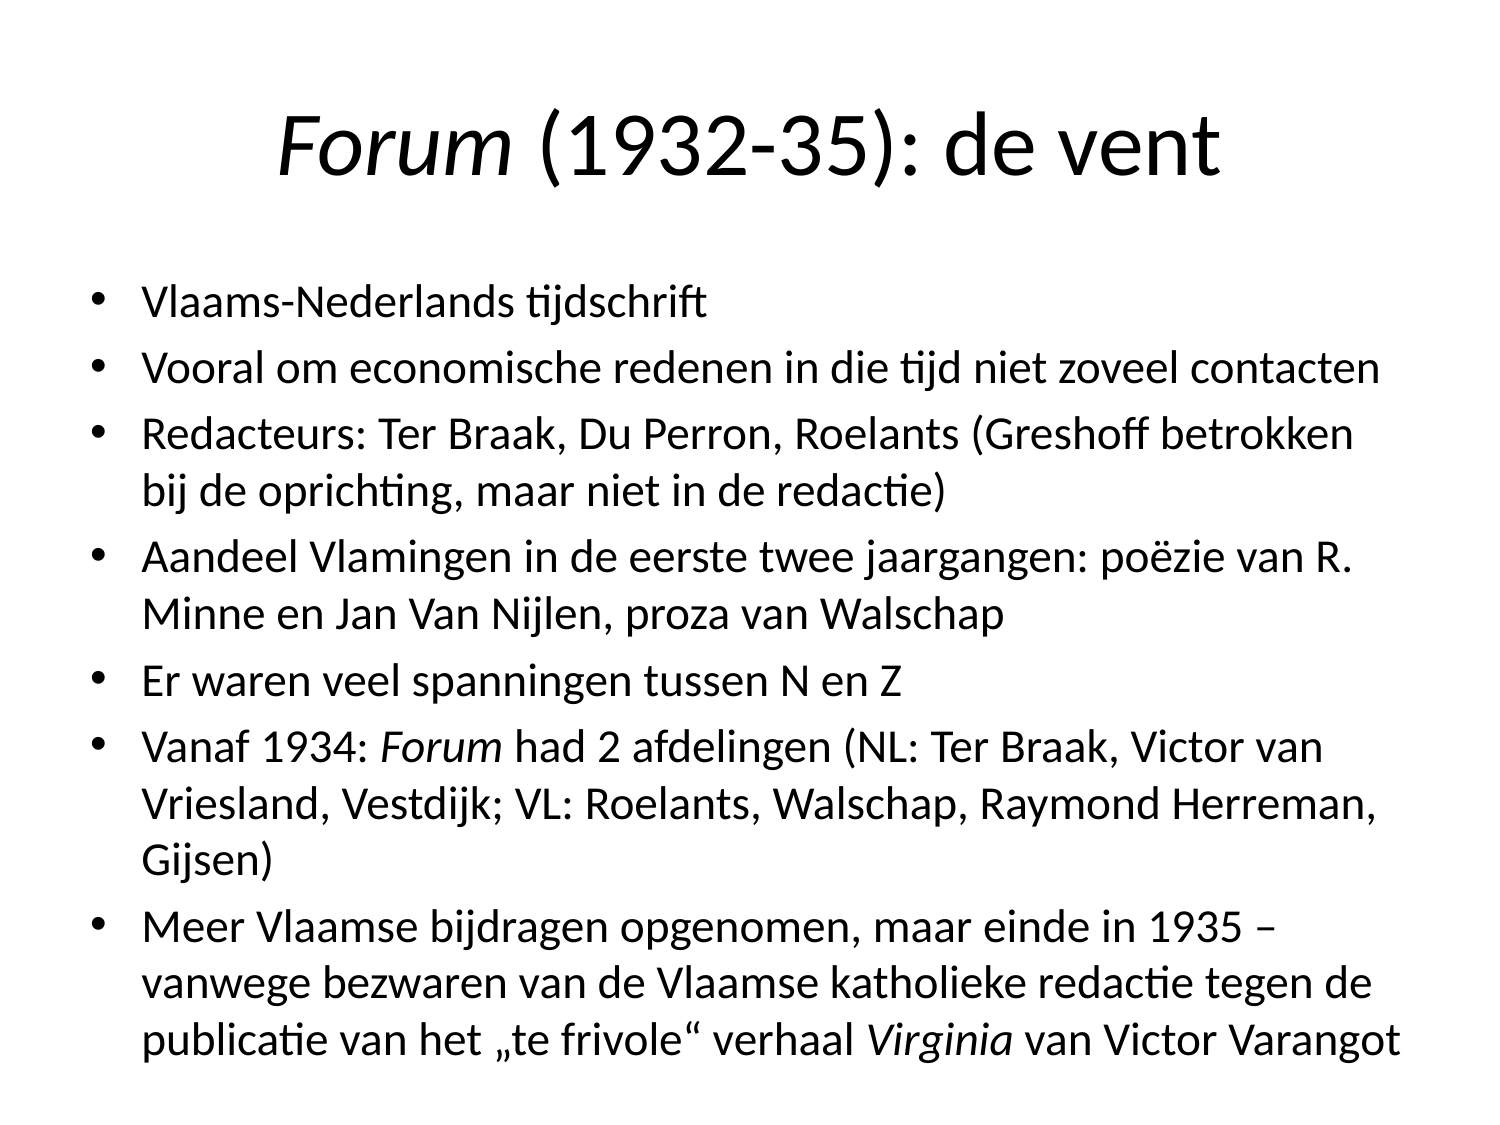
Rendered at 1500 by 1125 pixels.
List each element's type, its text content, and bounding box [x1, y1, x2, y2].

title Forum (1932-35): de vent [75, 45, 1425, 233]
list Vlaams-Nederlands tijdschrift Vooral om economische redenen in die tijd niet zoveel contacten Redacteurs: Ter Braak, Du Perron, Roelants (Greshoff betrokken bij de oprichting, maar niet in de redactie) Aandeel Vlamingen in de eerste twee jaargangen: poëzie van R. Minne en Jan Van Nijlen, proza van Walschap Er waren veel spanningen tussen N en Z Vanaf 1934: Forum had 2 afdelingen (NL: Ter Braak, Victor van Vriesland, Vestdijk; VL: Roelants, Walschap, Raymond Herreman, Gijsen) Meer Vlaamse bijdragen opgenomen, maar einde in 1935 – vanwege bezwaren van de Vlaamse katholieke redactie tegen de publicatie van het „te frivole“ verhaal Virginia van Victor Varangot [75, 262, 1425, 1125]
